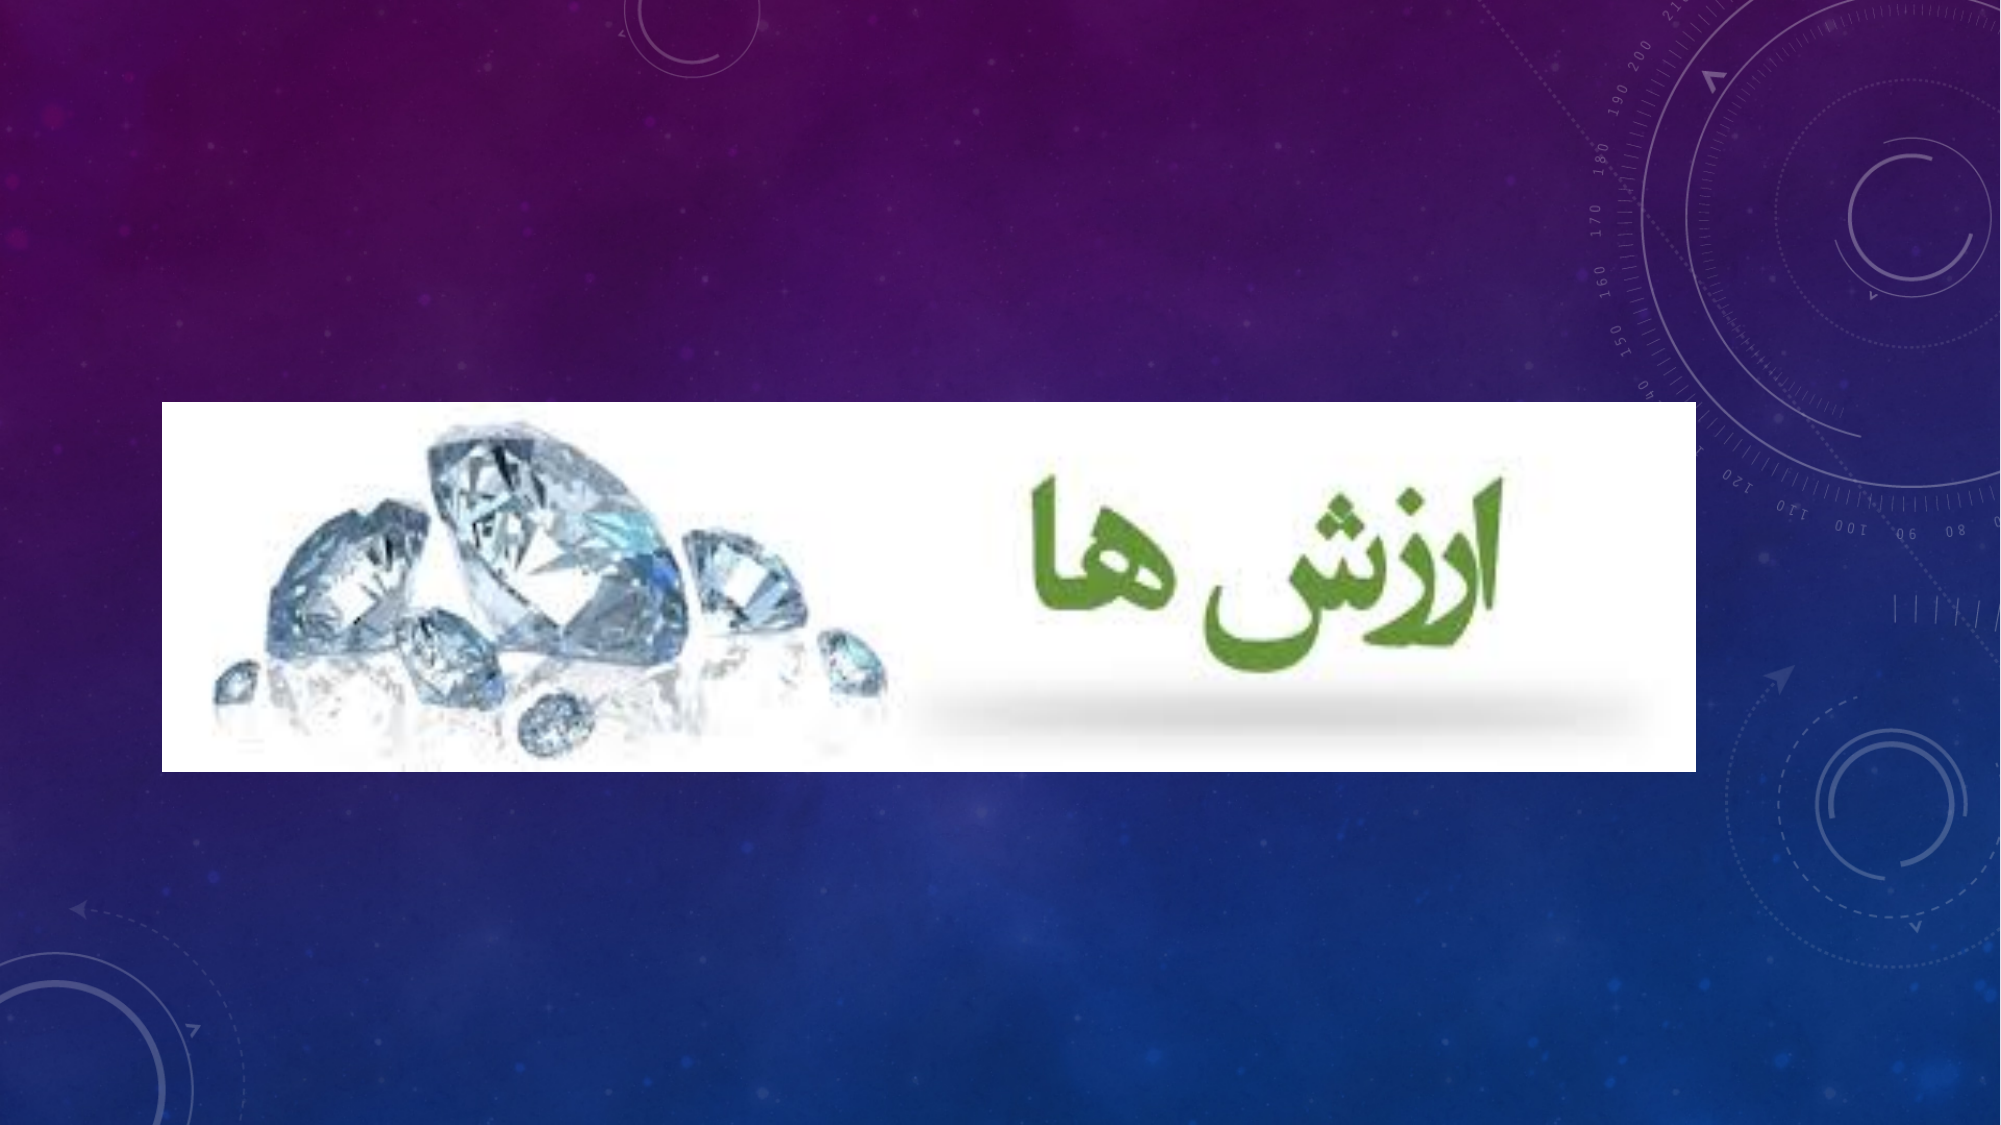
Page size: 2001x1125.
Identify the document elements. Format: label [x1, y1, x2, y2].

list [161, 402, 1696, 772]
picture [0, 0, 2001, 1125]
